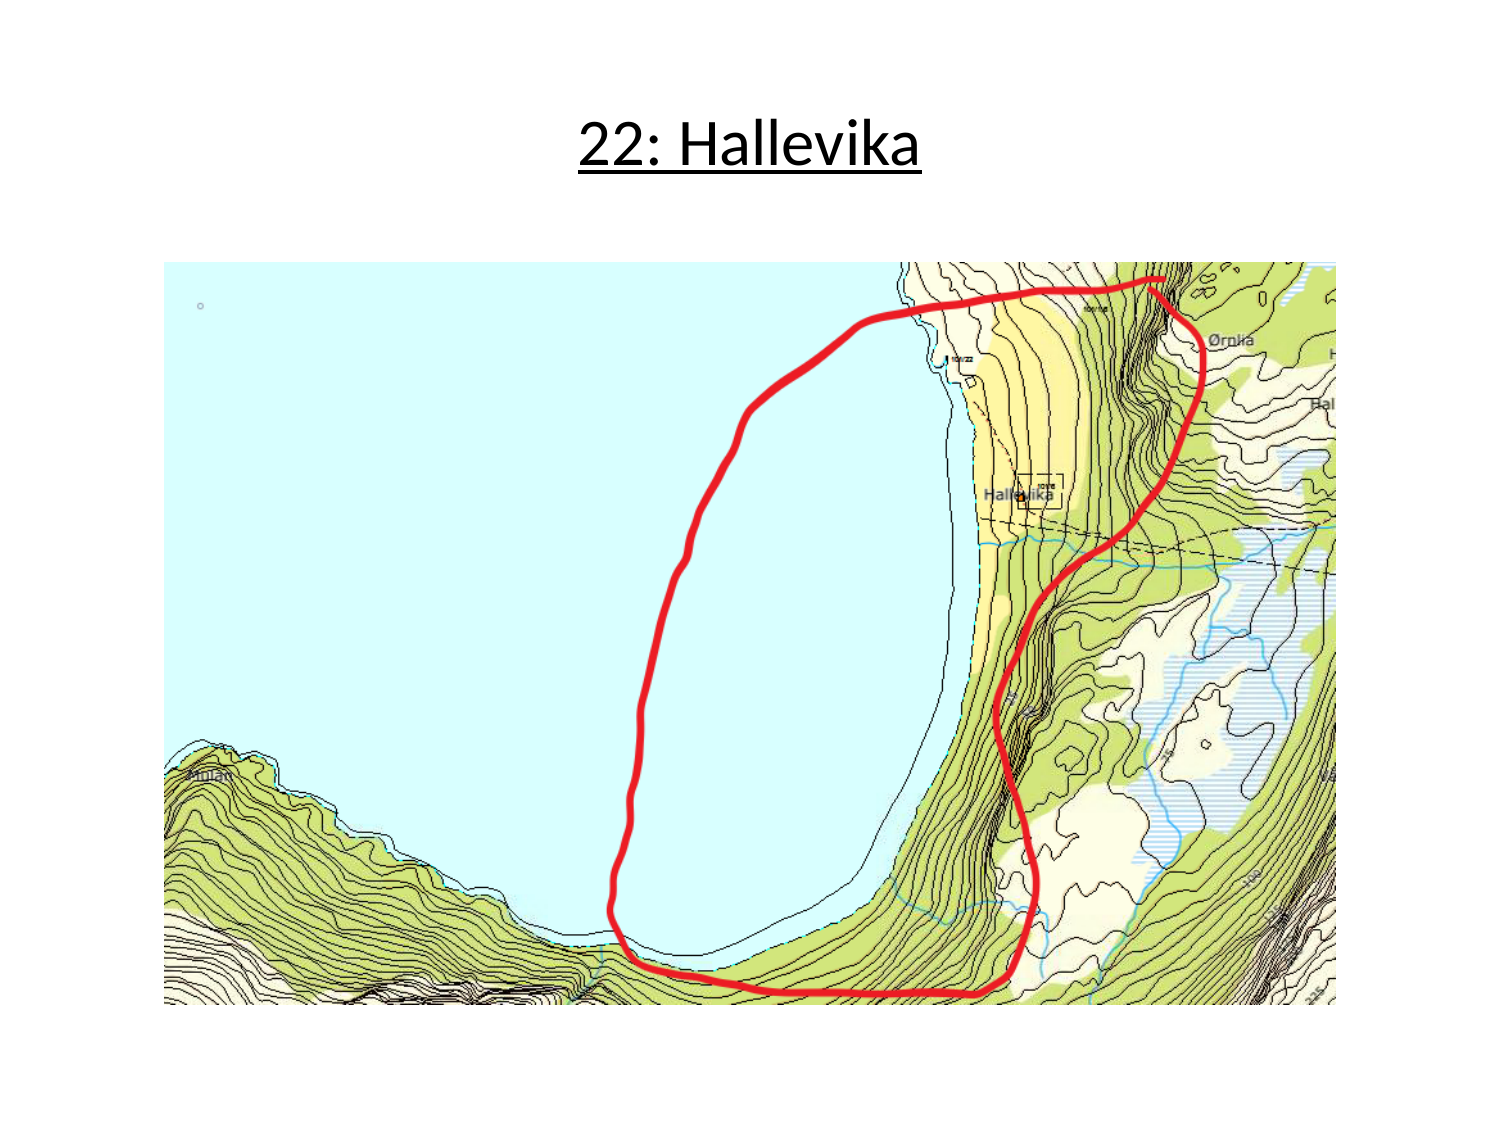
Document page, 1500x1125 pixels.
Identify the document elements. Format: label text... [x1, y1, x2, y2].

title 22: Hallevika [75, 45, 1425, 233]
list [164, 262, 1336, 1006]
